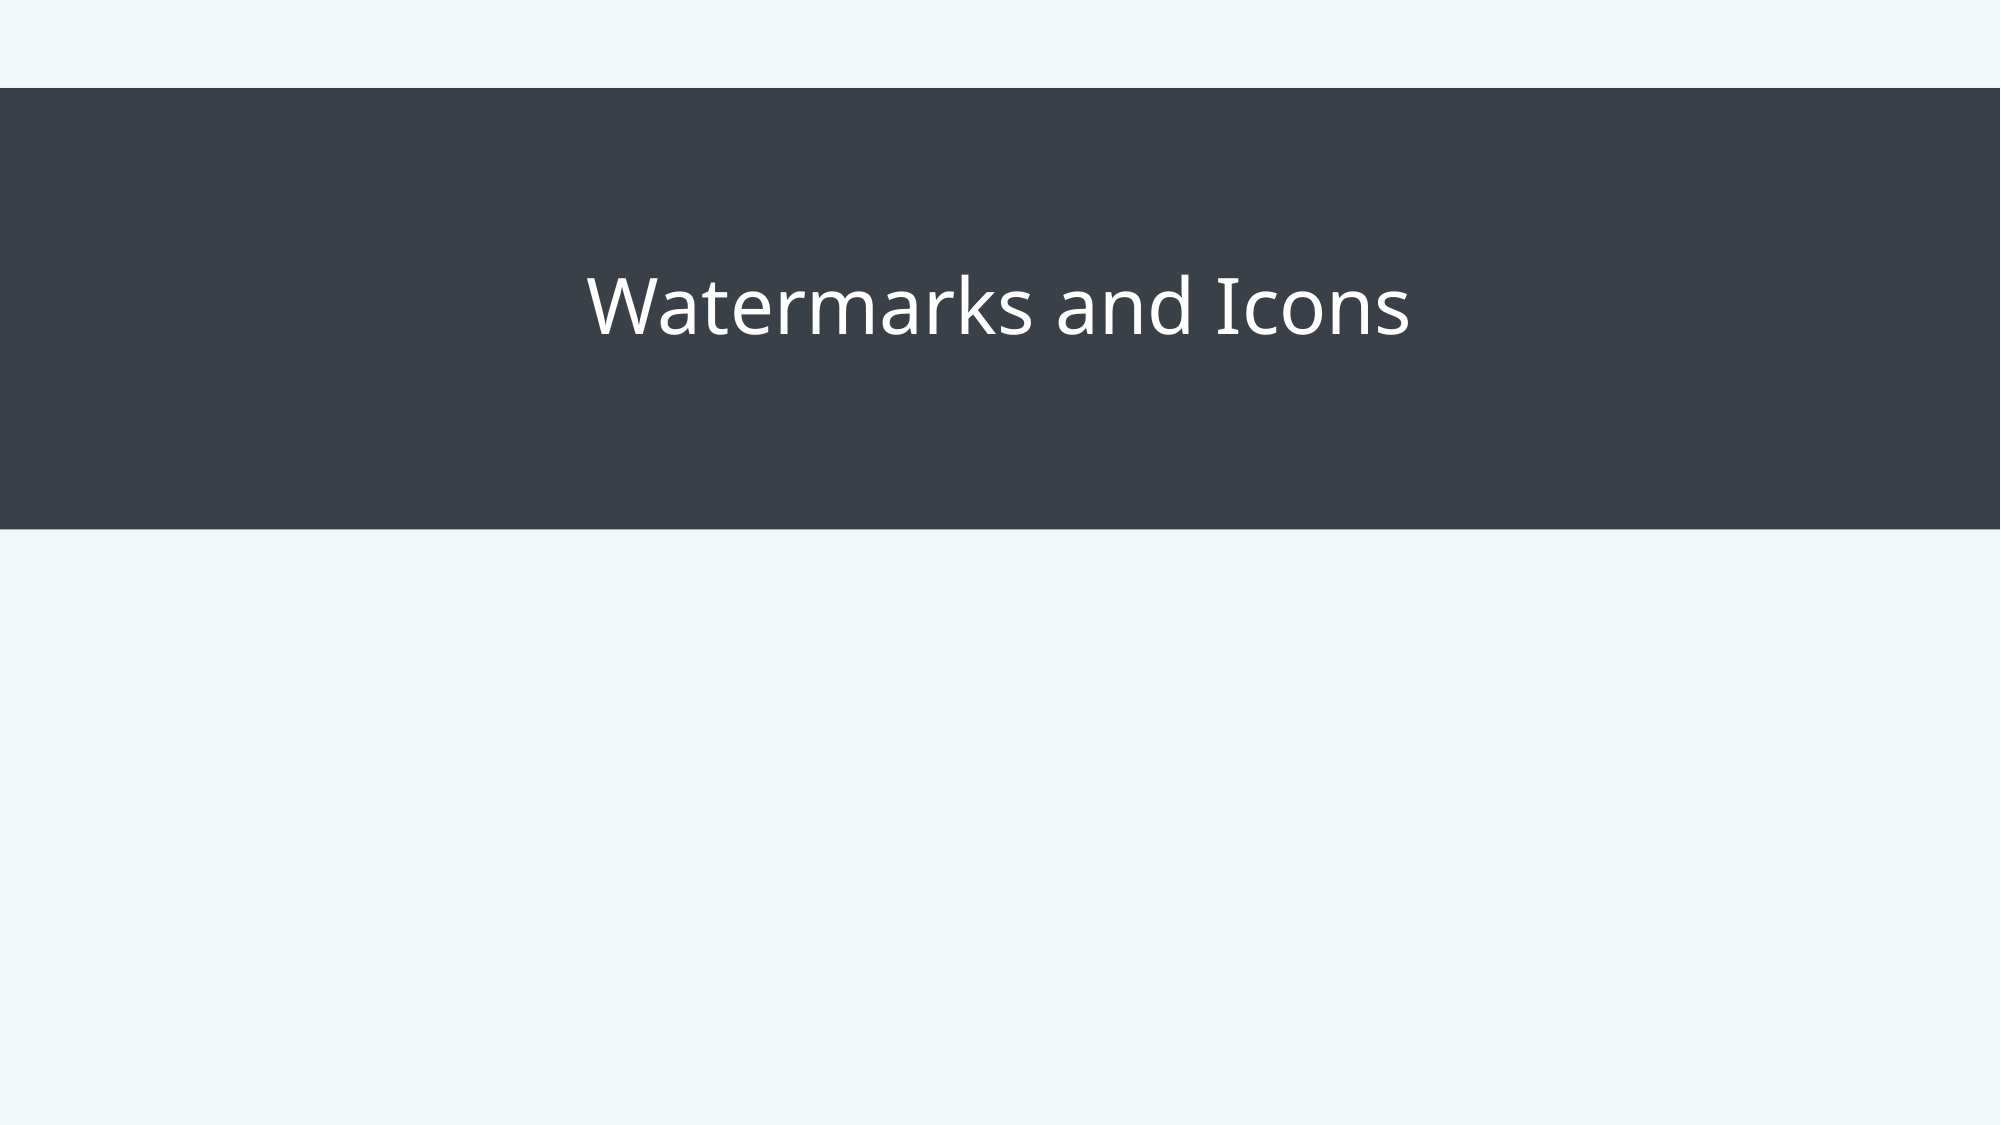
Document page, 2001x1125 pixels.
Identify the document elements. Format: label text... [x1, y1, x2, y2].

title Watermarks and Icons [137, 88, 1863, 530]
